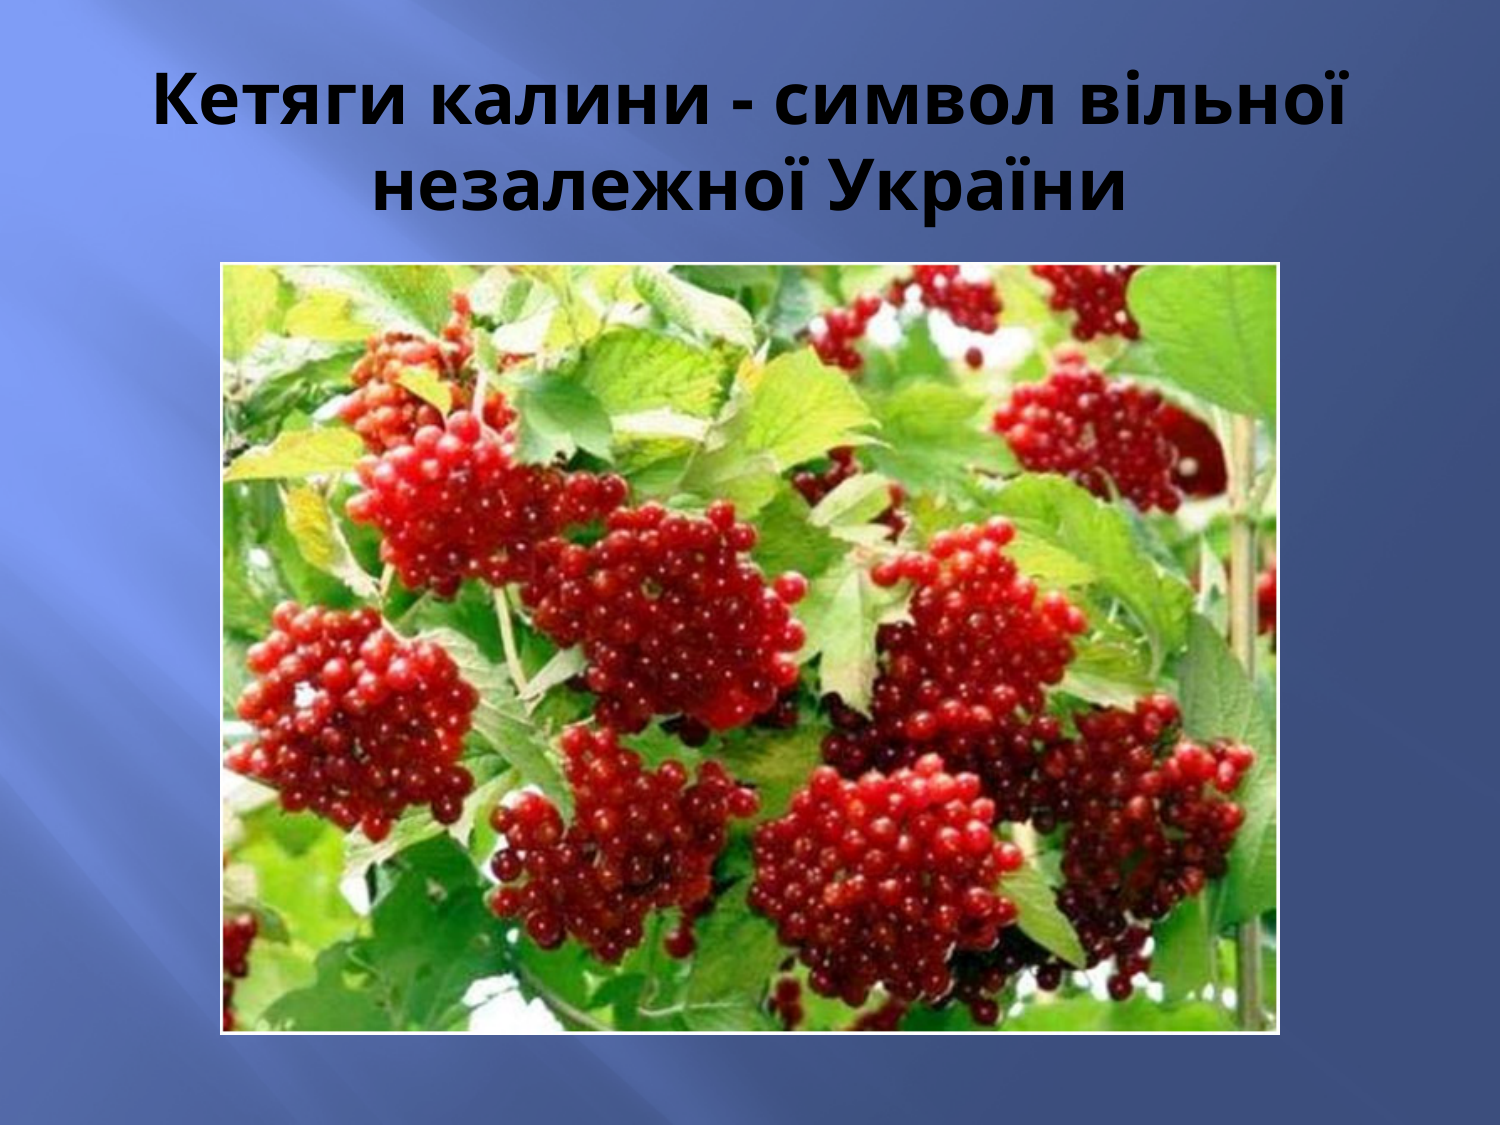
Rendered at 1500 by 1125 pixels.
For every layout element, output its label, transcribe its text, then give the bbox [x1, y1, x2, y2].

title Кетяги калини - символ вільної незалежної України [75, 45, 1425, 233]
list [220, 262, 1280, 1036]
